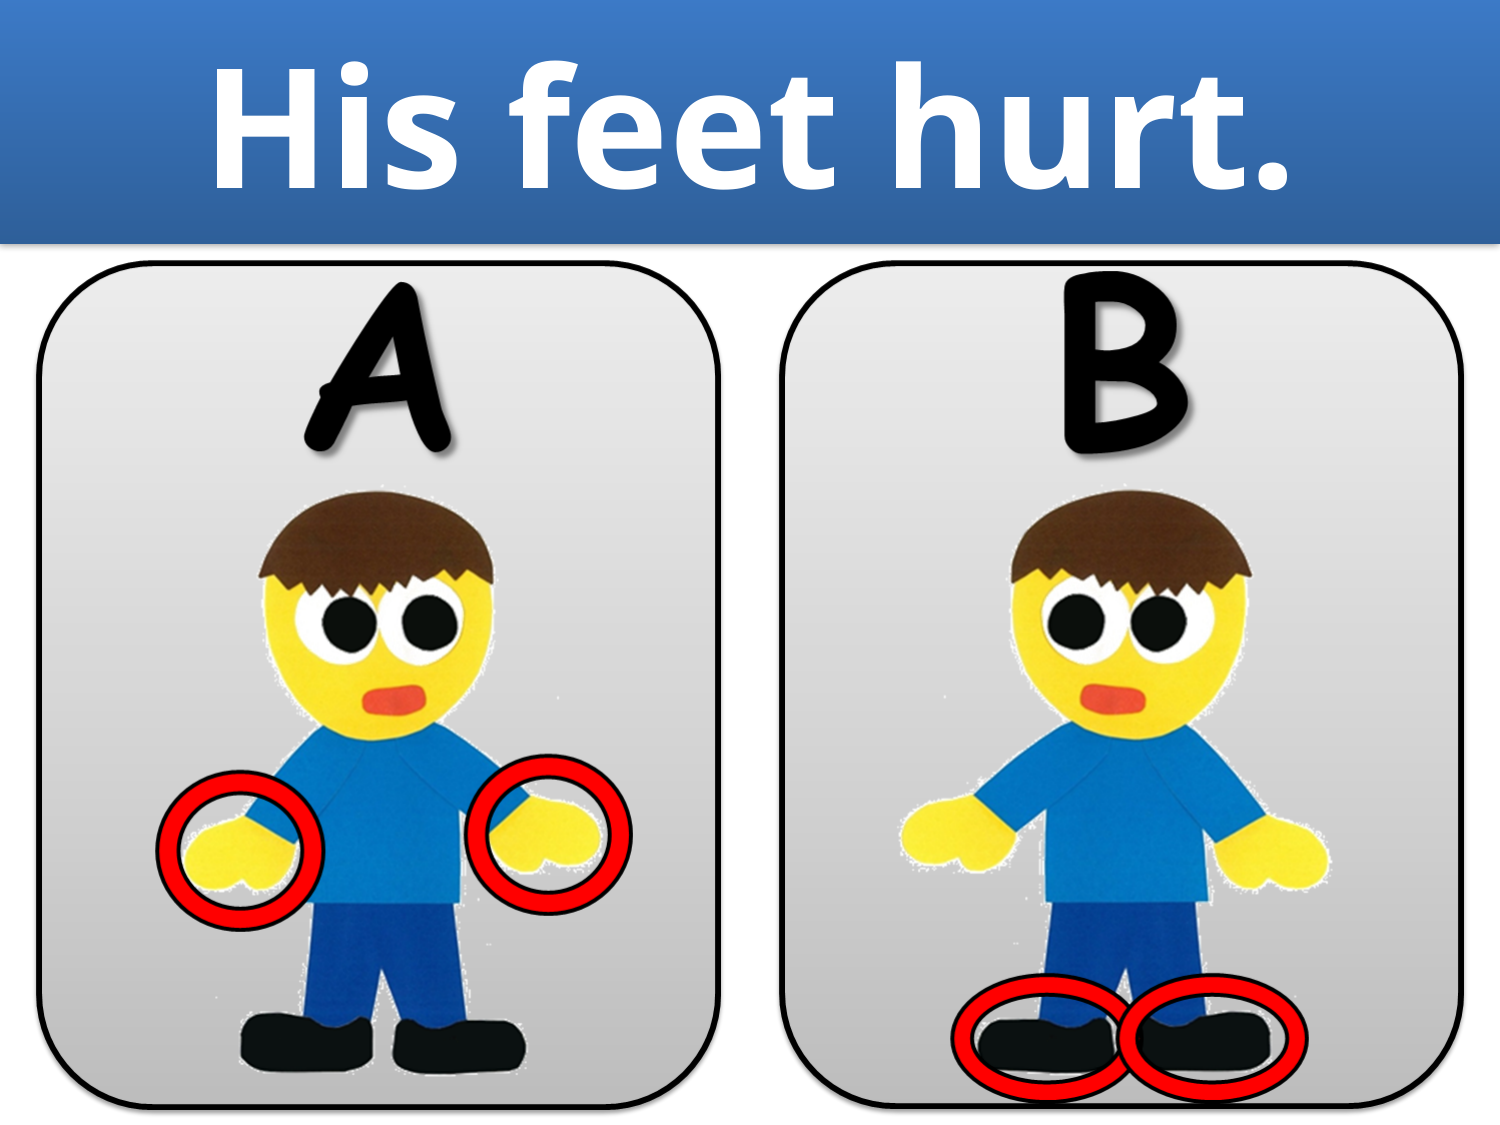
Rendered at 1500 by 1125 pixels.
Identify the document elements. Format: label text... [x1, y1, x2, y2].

picture [29, 154, 728, 1121]
picture [772, 154, 1471, 1120]
text_box His feet hurt. [0, 0, 1500, 244]
